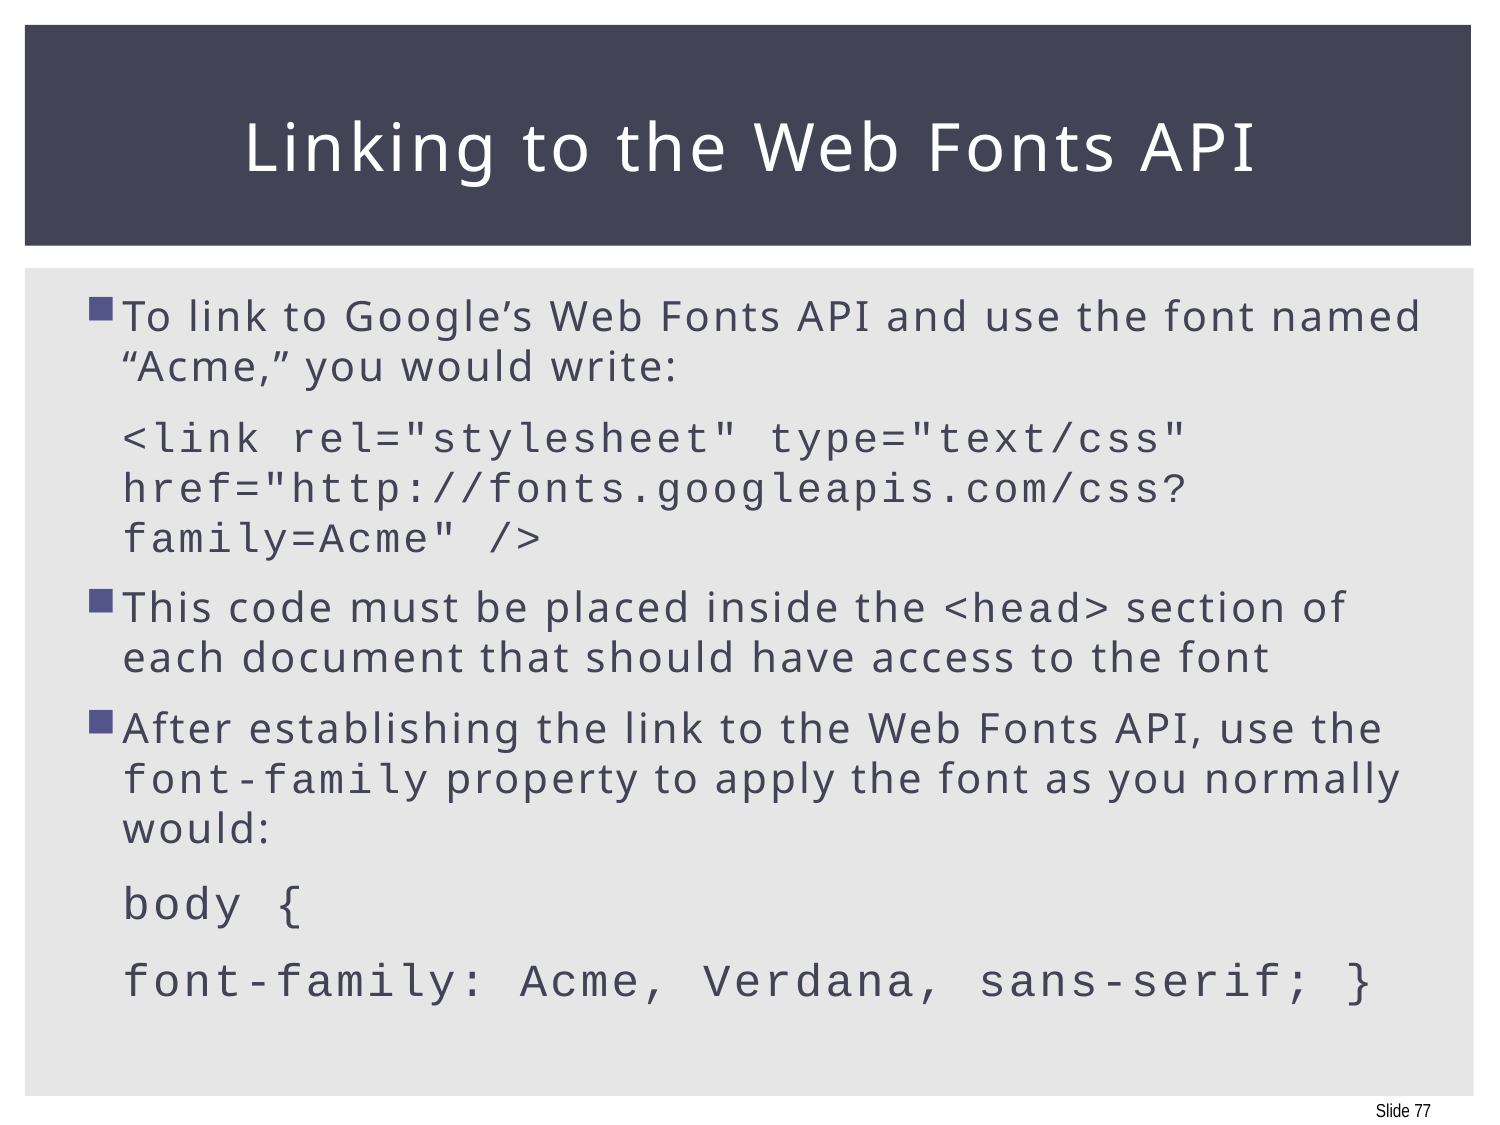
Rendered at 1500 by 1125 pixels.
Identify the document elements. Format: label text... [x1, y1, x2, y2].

list To link to Google’s Web Fonts API and use the font named “Acme,” you would write: <link rel="stylesheet" type="text/css" href="http://fonts.googleapis.com/css?family=Acme" /> This code must be placed inside the <head> section of each document that should have access to the font After establishing the link to the Web Fonts API, use the font-family property to apply the font as you normally would: body { font-family: Acme, Verdana, sans-serif; } [62, 281, 1442, 1005]
title Linking to the Web Fonts API [62, 58, 1438, 232]
